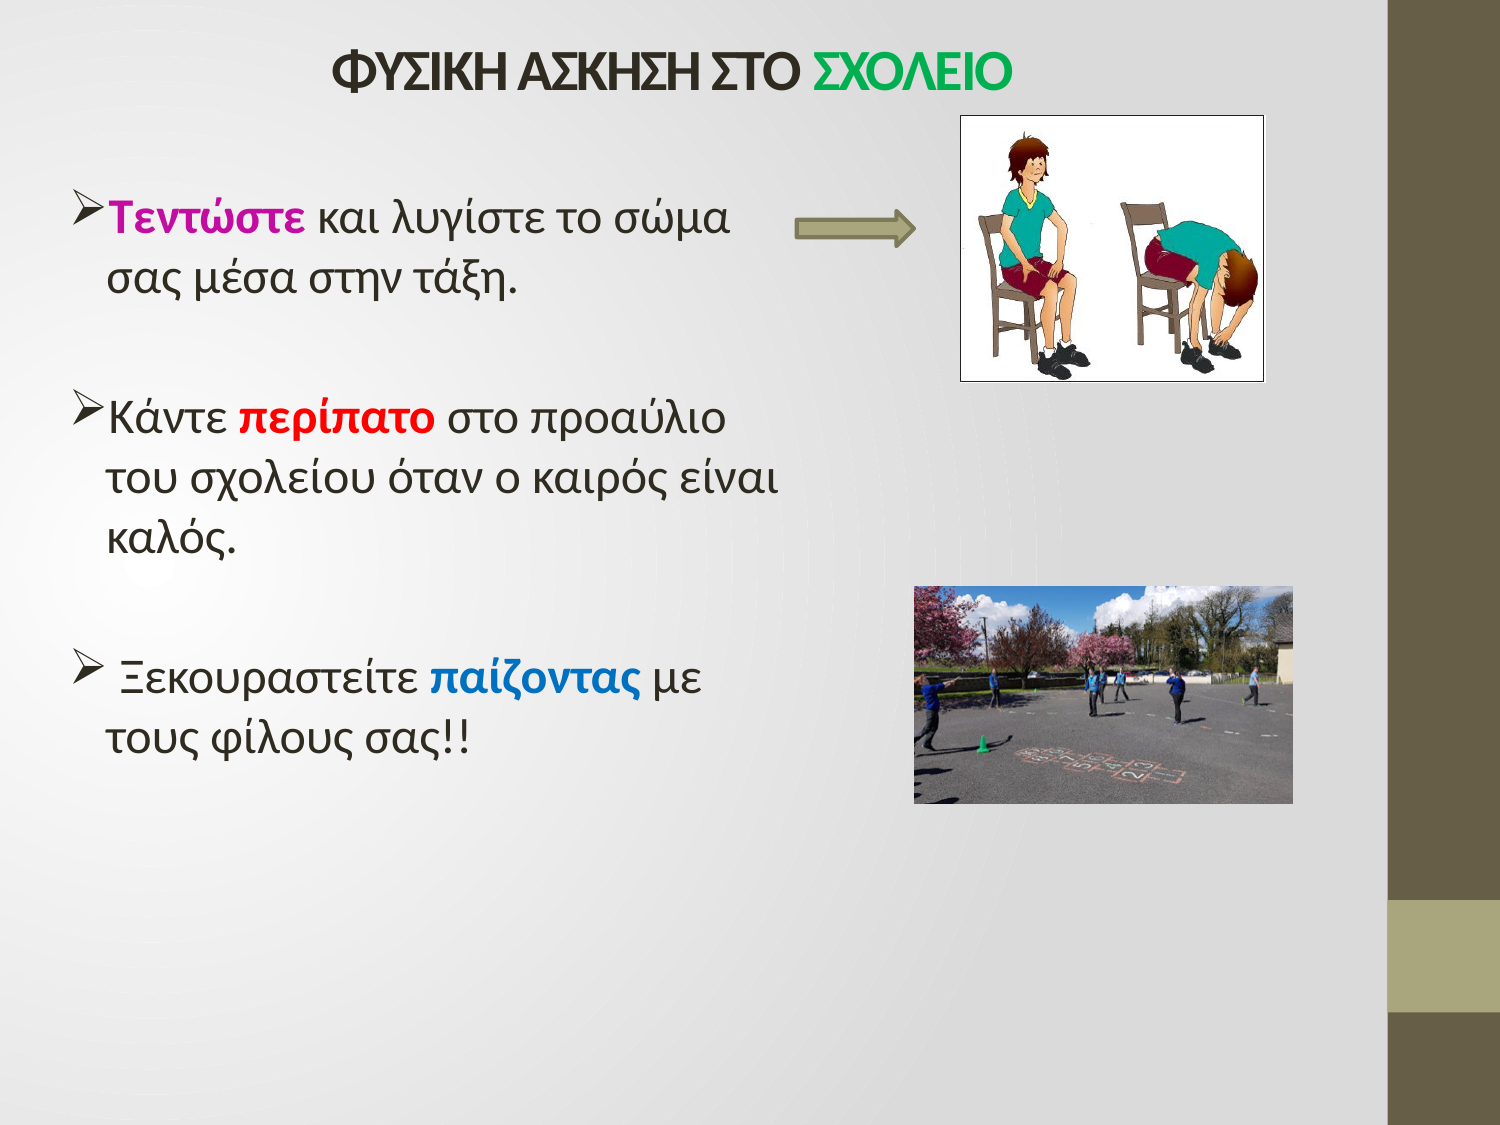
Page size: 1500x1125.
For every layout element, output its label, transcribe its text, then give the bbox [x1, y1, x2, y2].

text_box [794, 209, 917, 249]
picture [960, 115, 1267, 383]
list Τεντώστε και λυγίστε το σώμα σας μέσα στην τάξη. Κάντε περίπατο στο προαύλιο του σχολείου όταν ο καιρός είναι καλός. Ξεκουραστείτε παίζοντας με τους φίλους σας!! [35, 175, 821, 882]
title ΦΥΣΙΚΗ ΑΣΚΗΣΗ ΣΤΟ ΣΧΟΛΕΙΟ [16, 15, 1329, 118]
picture [913, 585, 1294, 804]
